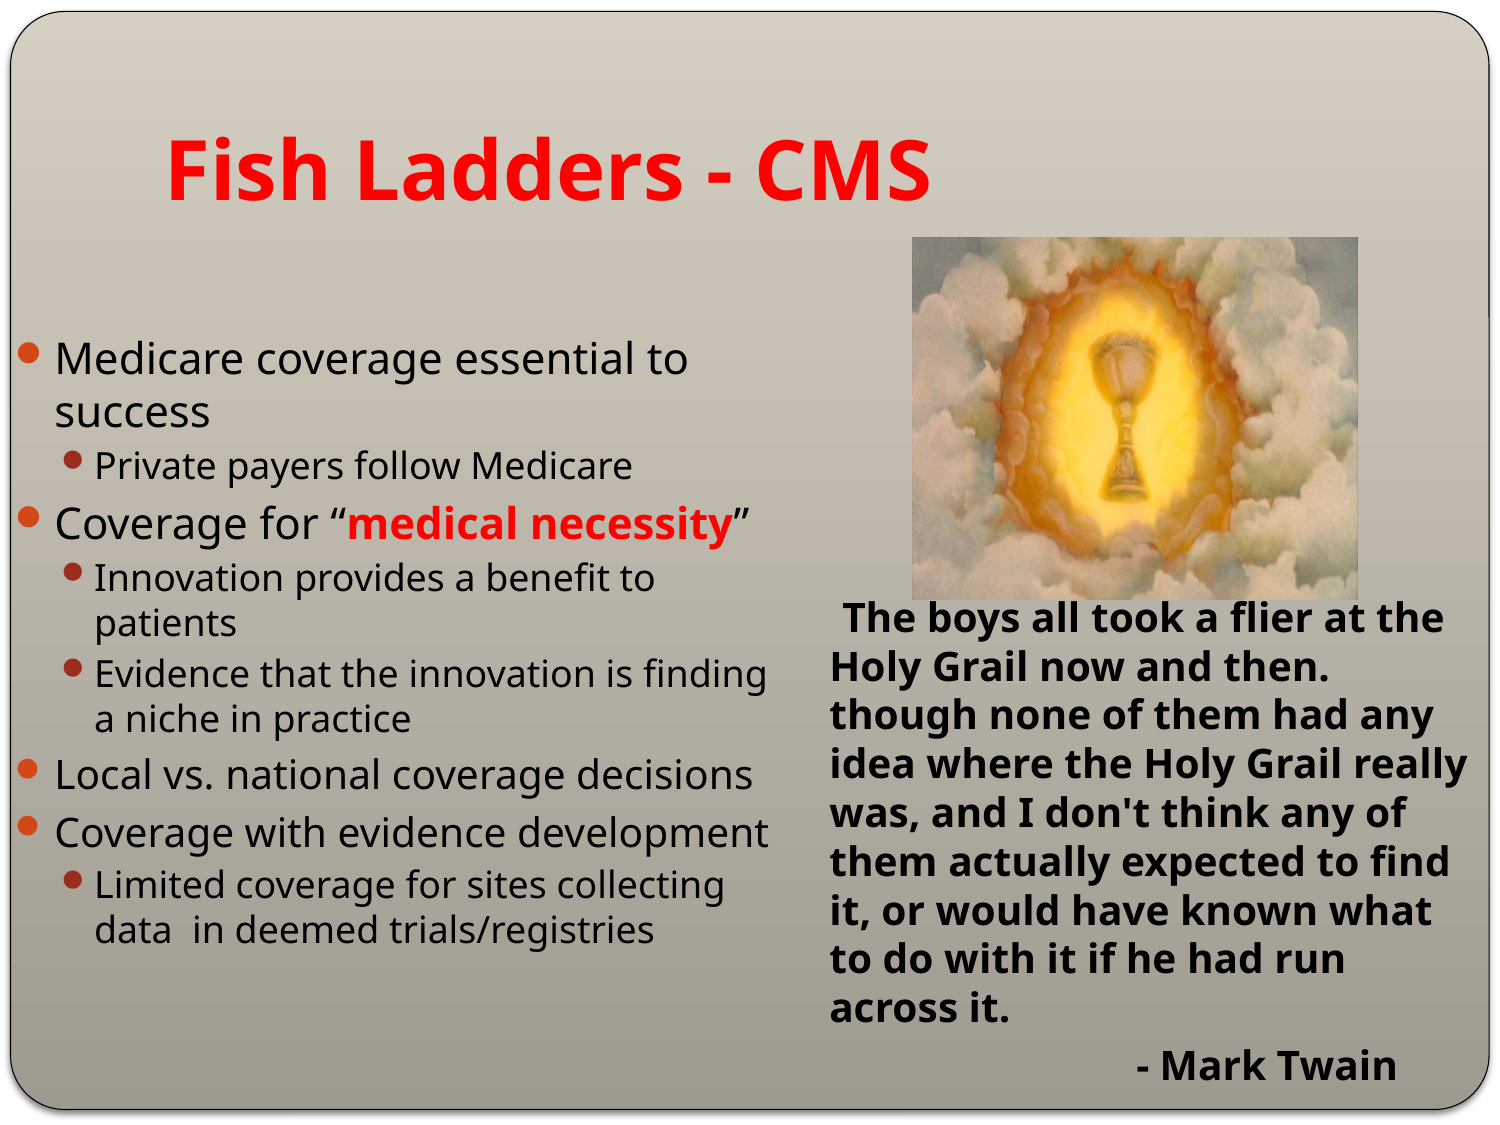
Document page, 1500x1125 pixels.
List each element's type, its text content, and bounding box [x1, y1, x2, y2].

title Fish Ladders - CMS [150, 45, 1425, 233]
picture [912, 237, 1358, 601]
list Medicare coverage essential to success Private payers follow Medicare Coverage for “medical necessity” Innovation provides a benefit to patients Evidence that the innovation is finding a niche in practice Local vs. national coverage decisions Coverage with evidence development Limited coverage for sites collecting data in deemed trials/registries [0, 262, 774, 1005]
list The boys all took a flier at the Holy Grail now and then. though none of them had any idea where the Holy Grail really was, and I don't think any of them actually expected to find it, or would have known what to do with it if he had run across it. - Mark Twain [774, 237, 1500, 1100]
